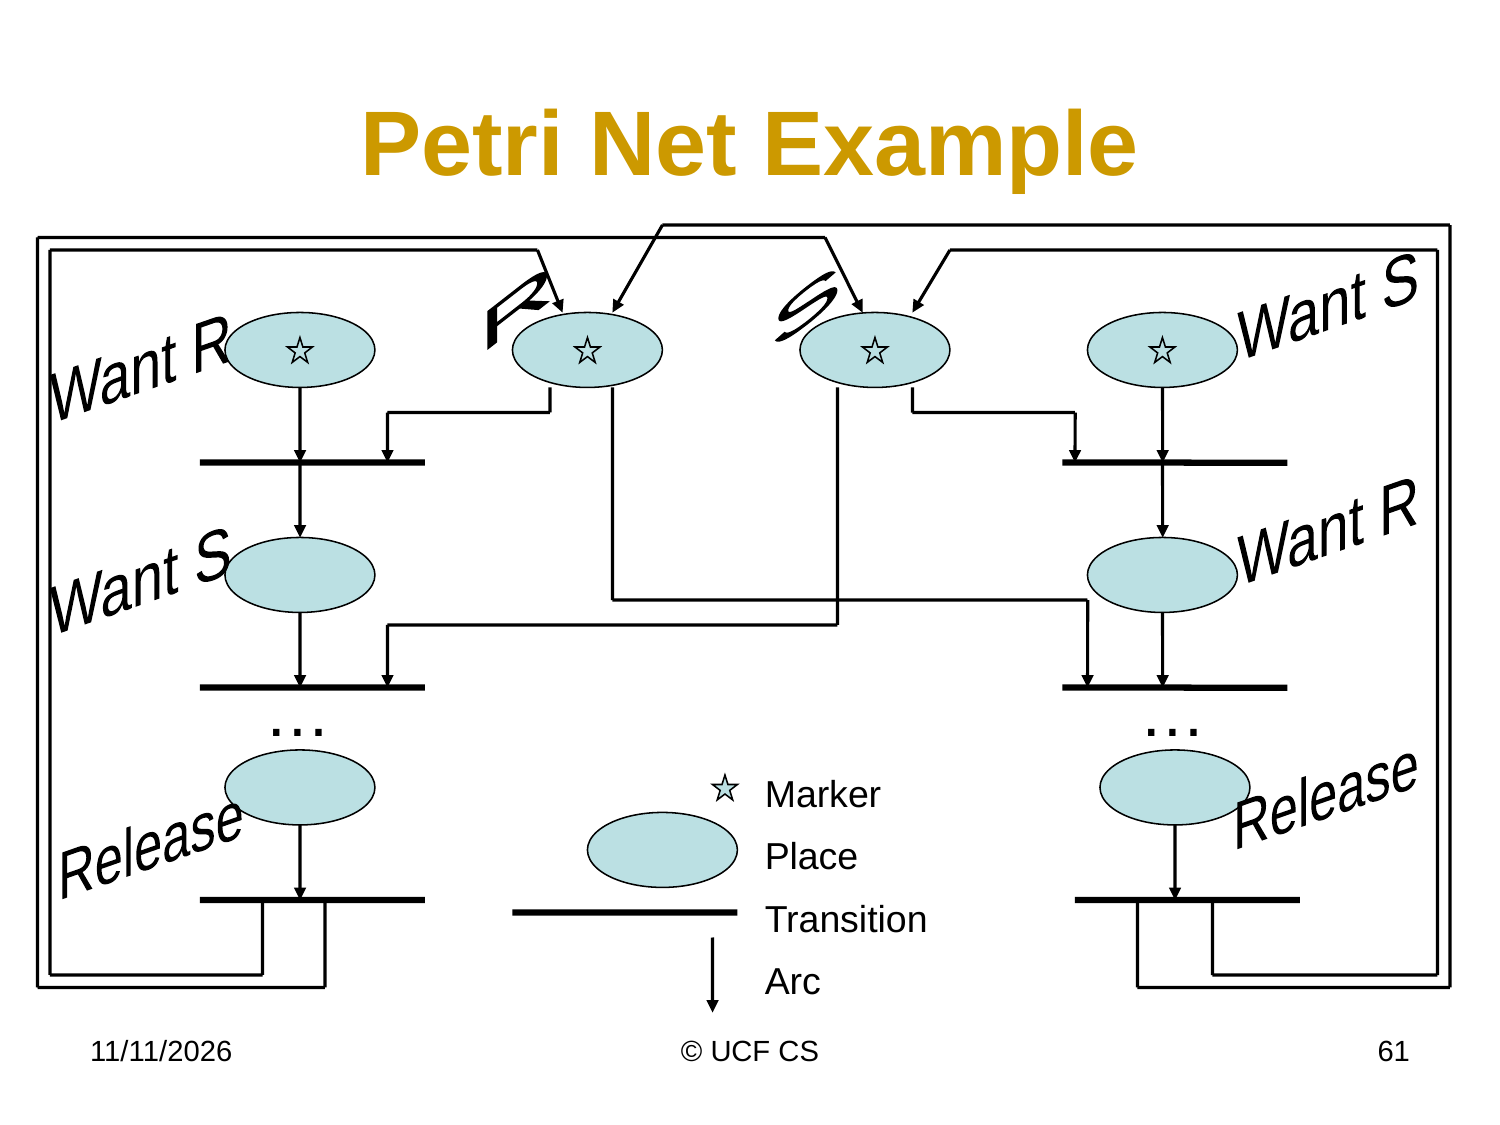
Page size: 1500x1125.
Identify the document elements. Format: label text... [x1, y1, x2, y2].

text_box [575, 337, 600, 363]
text_box [1099, 749, 1250, 825]
text_box [862, 337, 888, 363]
footer © UCF CS [512, 1024, 988, 1103]
text_box [293, 387, 307, 462]
text_box [1149, 337, 1175, 363]
text_box [1081, 599, 1094, 688]
text_box [1087, 537, 1238, 613]
slide_number 61 [1074, 1024, 1426, 1103]
text_box Transition [749, 887, 963, 948]
text_box [1068, 412, 1082, 463]
text_box … [249, 662, 338, 758]
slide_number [74, 1024, 426, 1103]
text_box [512, 312, 663, 388]
text_box [799, 312, 950, 388]
text_box [537, 249, 564, 313]
text_box [224, 312, 375, 388]
text_box [706, 937, 719, 1013]
text_box … [1124, 662, 1213, 758]
text_box [612, 224, 663, 313]
text_box [224, 749, 375, 825]
text_box [1156, 462, 1169, 538]
text_box [587, 812, 738, 888]
text_box [287, 337, 313, 363]
text_box [912, 249, 951, 313]
title Petri Net Example [75, 45, 1425, 233]
text_box [824, 237, 863, 313]
text_box [1087, 312, 1238, 388]
text_box [293, 462, 307, 538]
text_box [293, 825, 307, 901]
text_box Arc [749, 949, 913, 1010]
text_box [381, 413, 394, 463]
text_box Place [749, 824, 900, 885]
text_box [1156, 387, 1169, 462]
text_box [712, 774, 738, 800]
text_box [224, 537, 375, 613]
text_box [1168, 825, 1182, 901]
text_box [381, 626, 394, 687]
text_box Marker [749, 762, 913, 823]
